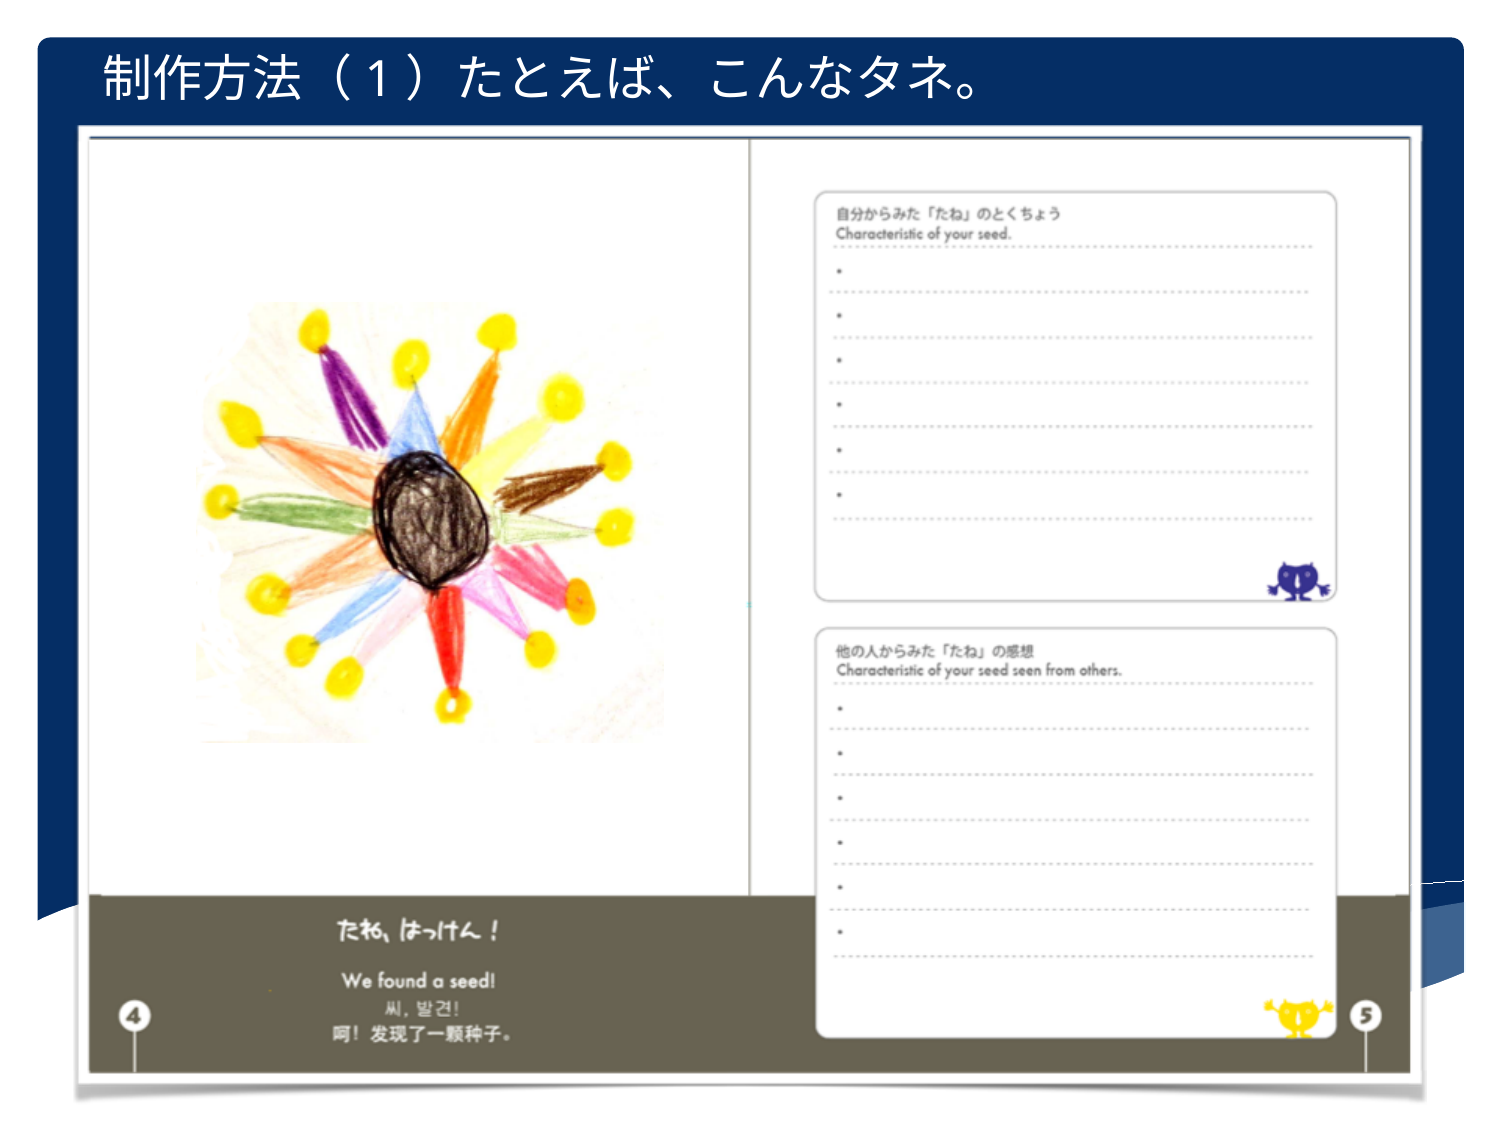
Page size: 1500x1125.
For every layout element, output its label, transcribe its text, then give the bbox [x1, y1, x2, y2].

title 制作方法（1）たとえば、こんなタネ。 [87, 41, 1363, 114]
picture [73, 125, 1427, 1106]
